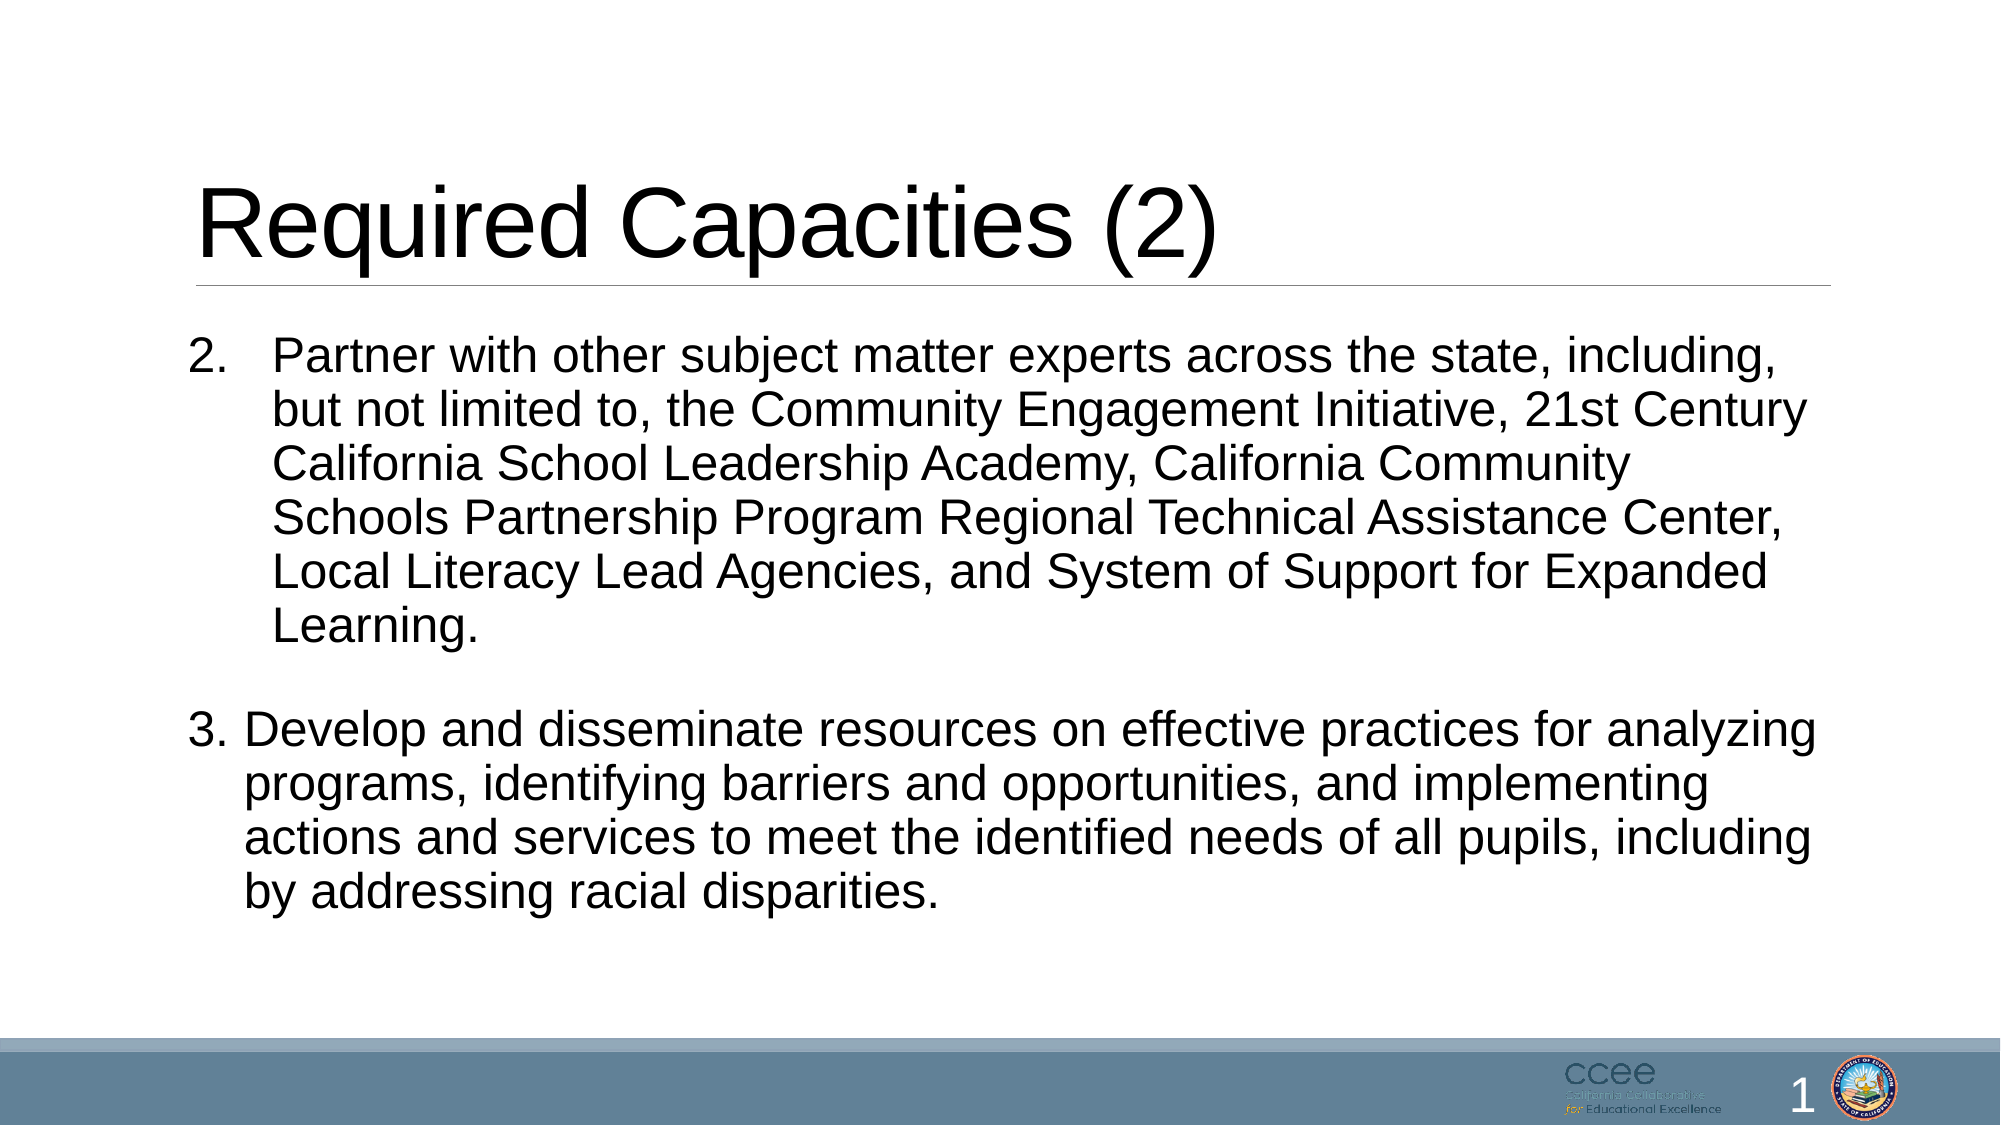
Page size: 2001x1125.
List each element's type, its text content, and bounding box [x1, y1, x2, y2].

slide_number 10 [1773, 1059, 1830, 1125]
list Partner with other subject matter experts across the state, including, but not limited to, the Community Engagement Initiative, 21st Century California School Leadership Academy, California Community Schools Partnership Program Regional Technical Assistance Center, Local Literacy Lead Agencies, and System of Support for Expanded Learning. Develop and disseminate resources on effective practices for analyzing programs, identifying barriers and opportunities, and implementing actions and services to meet the identified needs of all pupils, including by addressing racial disparities. [180, 321, 1830, 936]
title Required Capacities (2) [180, 47, 1907, 285]
picture [1831, 1055, 1899, 1122]
picture [1564, 1063, 1721, 1115]
